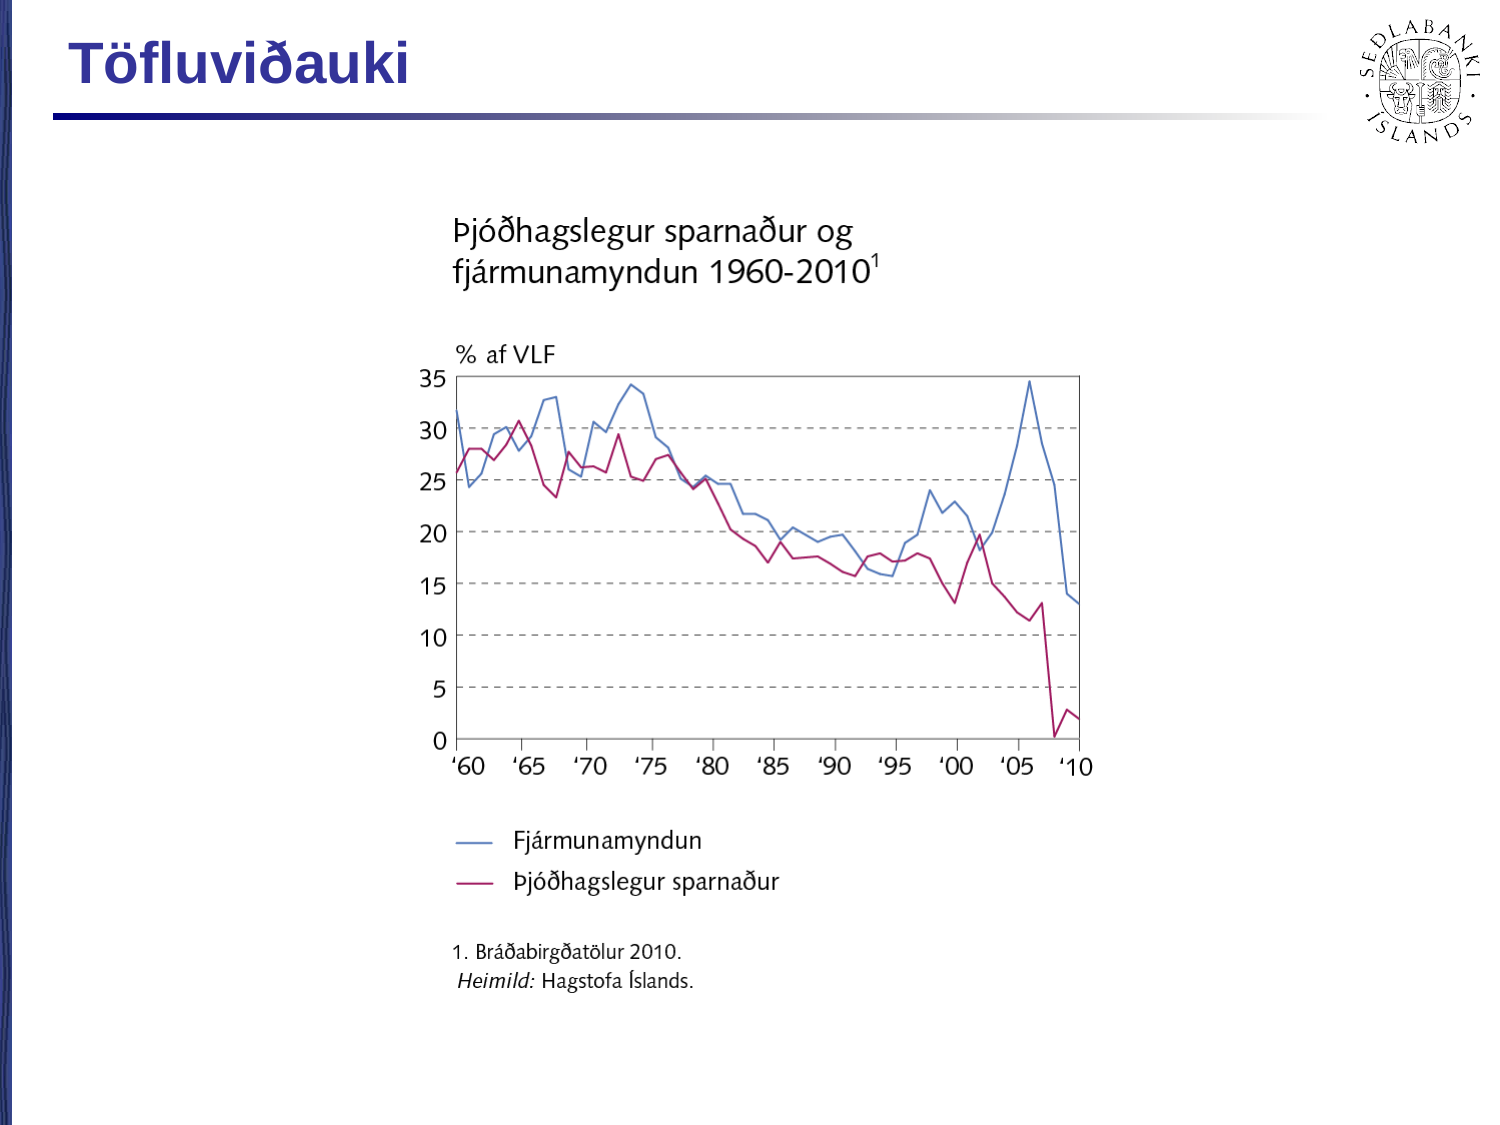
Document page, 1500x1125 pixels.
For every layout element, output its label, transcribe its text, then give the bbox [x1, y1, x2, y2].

picture [0, 0, 12, 1125]
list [419, 214, 1093, 993]
title Töfluviðauki [52, 10, 1330, 111]
picture [1357, 18, 1482, 149]
